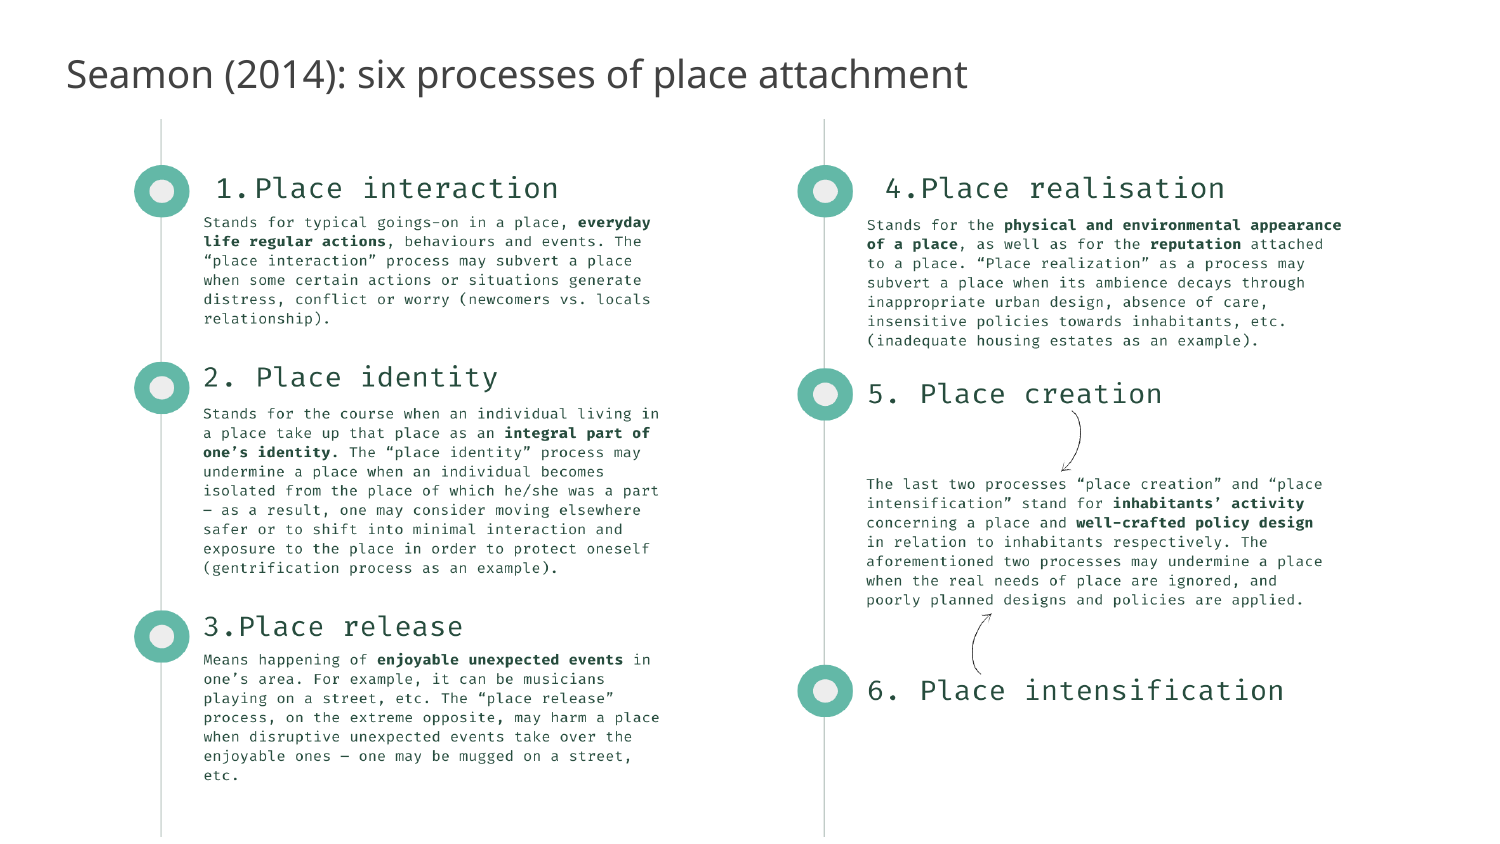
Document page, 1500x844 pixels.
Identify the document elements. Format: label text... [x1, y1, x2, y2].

picture [58, 119, 1406, 837]
title Seamon (2014): six processes of place attachment [51, 33, 1449, 111]
